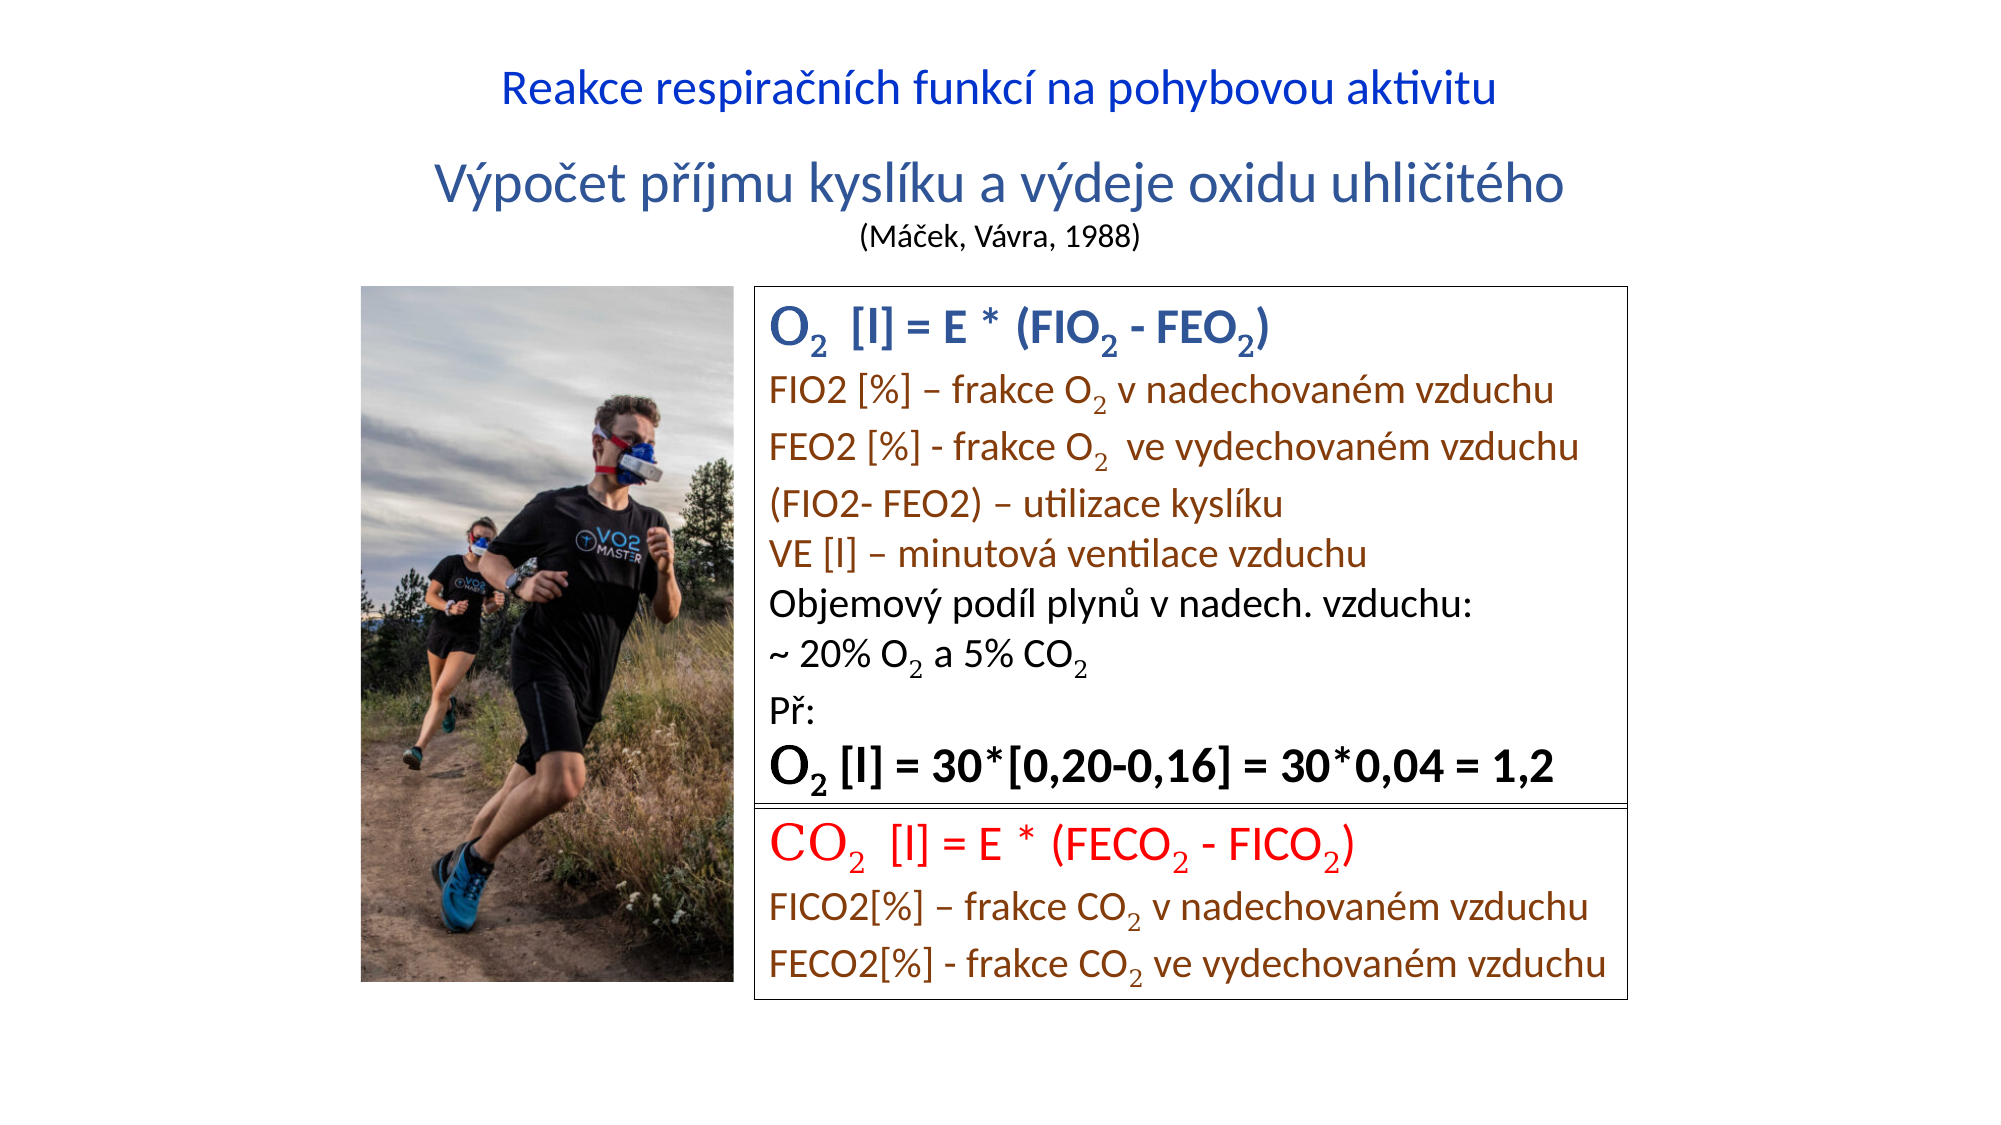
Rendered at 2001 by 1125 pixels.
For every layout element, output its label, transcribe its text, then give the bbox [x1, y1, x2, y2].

text_box Výpočet příjmu kyslíku a výdeje oxidu uhličitého (Máček, Vávra, 1988) [393, 136, 1607, 262]
picture [360, 286, 734, 982]
text_box Reakce respiračních funkcí na pohybovou aktivitu [119, 47, 1881, 122]
